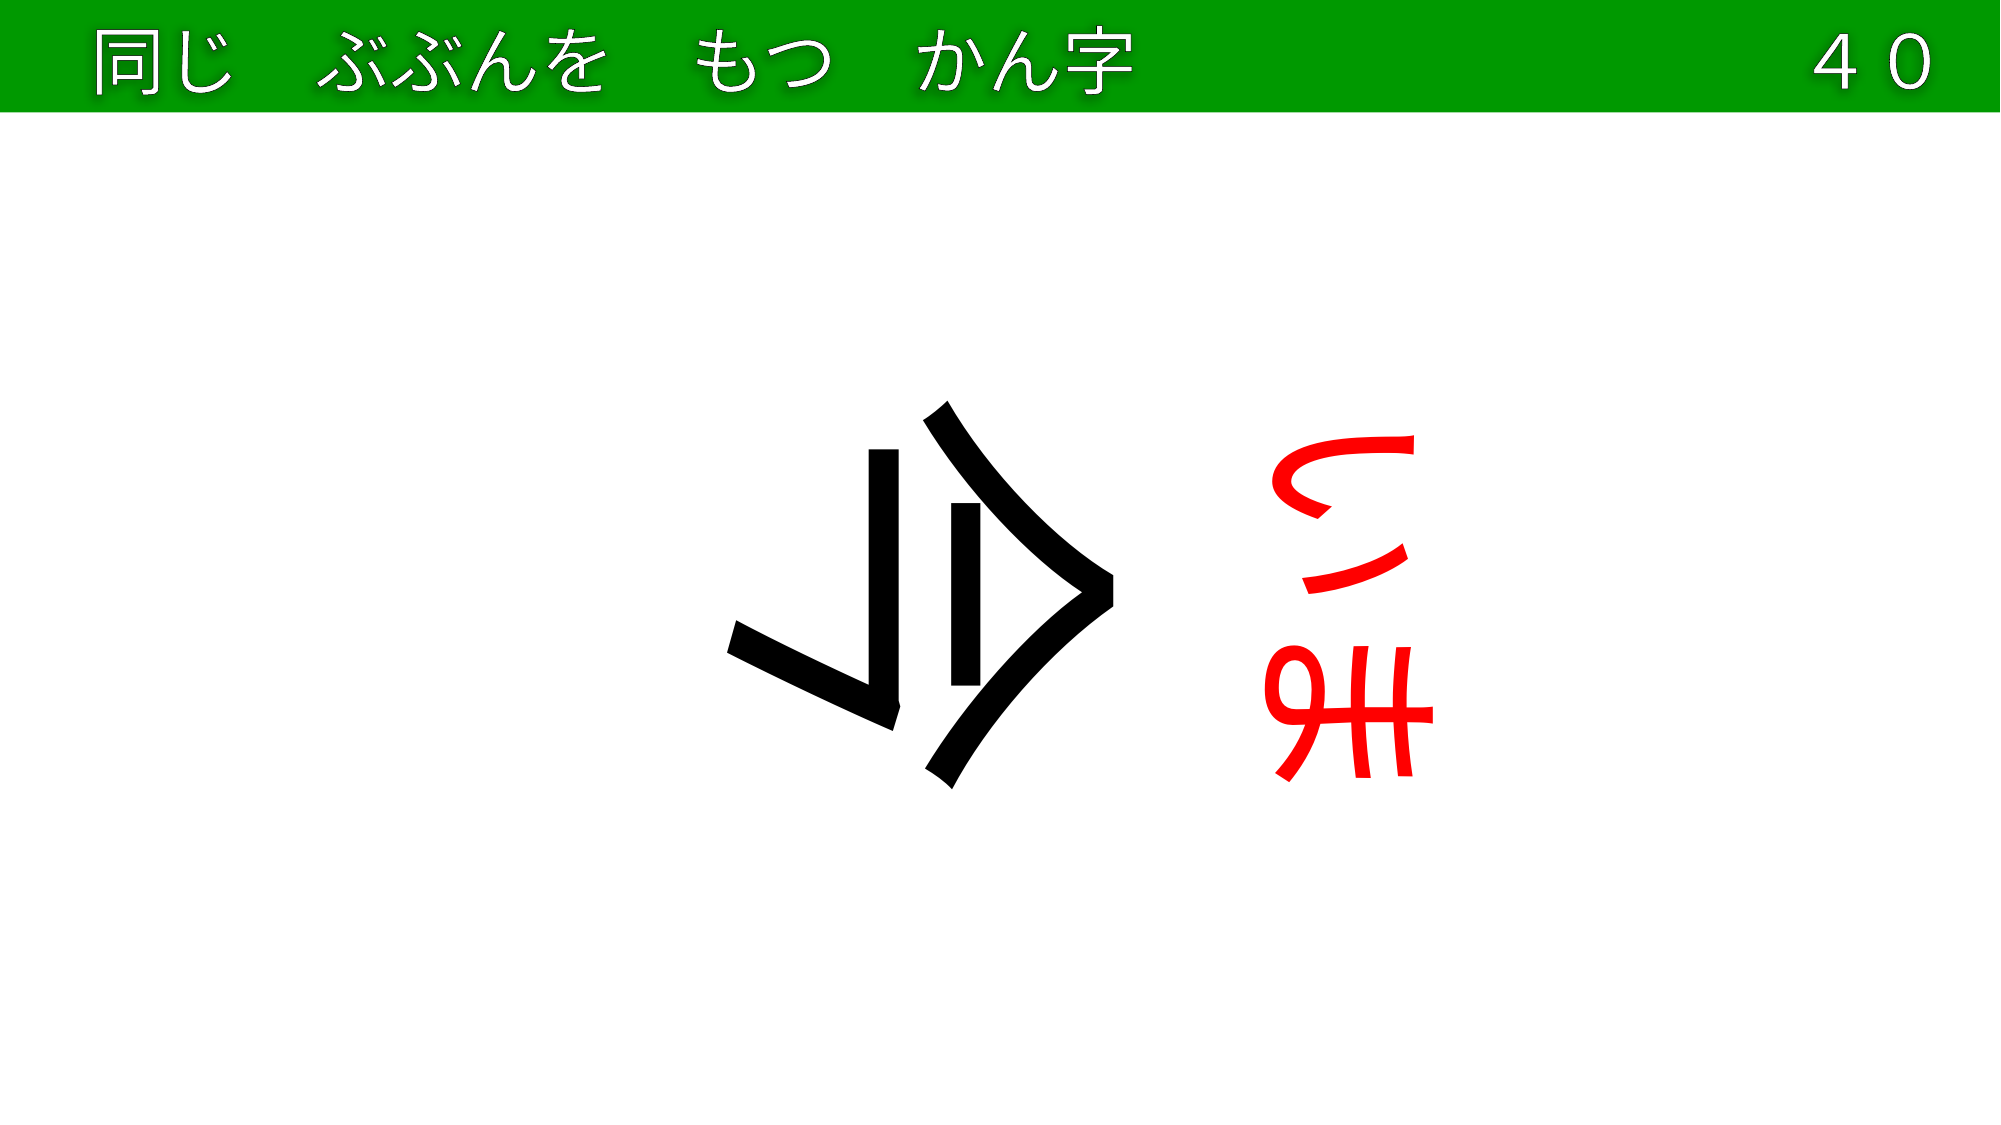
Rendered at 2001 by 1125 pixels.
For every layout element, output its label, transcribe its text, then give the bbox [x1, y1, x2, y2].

text_box いま [1209, 395, 1482, 882]
text_box ４０ [1782, 6, 1963, 112]
text_box [0, 0, 2000, 113]
text_box 今 [650, 371, 1187, 1125]
text_box 同じ ぶぶんを もつ かん字 [75, 6, 1329, 112]
